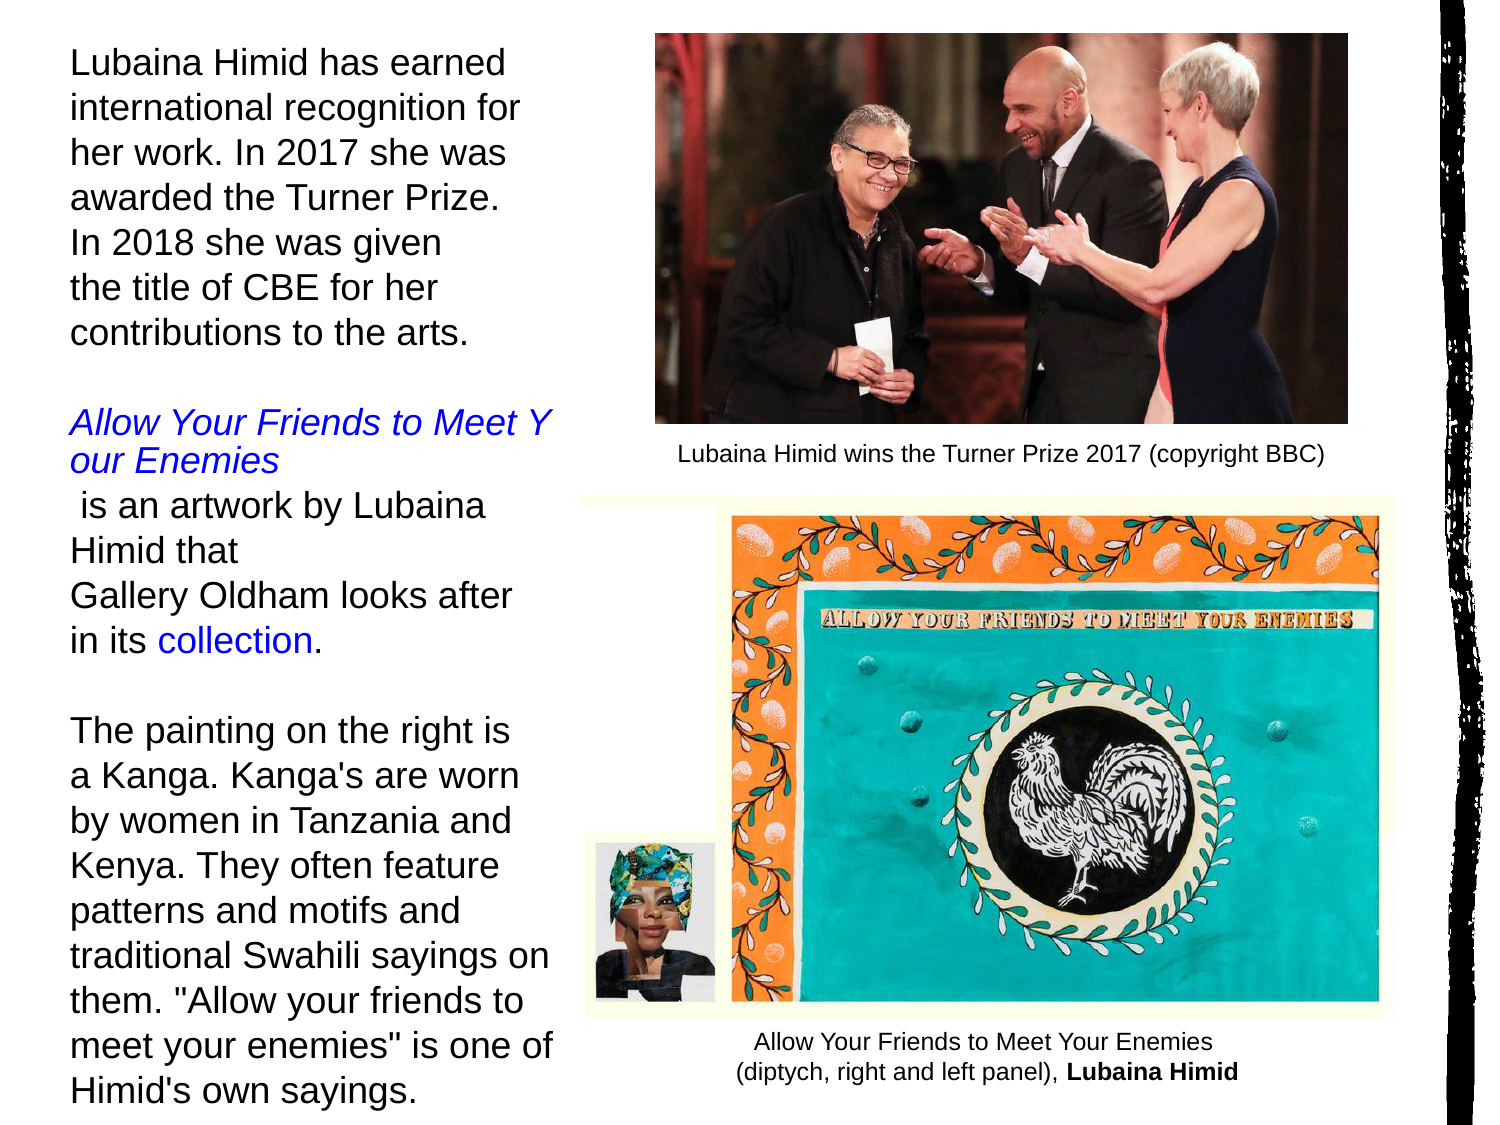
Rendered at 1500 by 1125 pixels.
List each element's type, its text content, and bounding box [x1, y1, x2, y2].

picture [655, 33, 1349, 424]
picture [1412, 0, 1500, 1125]
text_box Lubaina Himid has earned international recognition for her work. In 2017 she was awarded the Turner Prize. In 2018 she was given the title of CBE for her contributions to the arts. Allow Your Friends to Meet Your Enemies is an artwork by Lubaina Himid that Gallery Oldham looks after in its collection. The painting on the right is a Kanga. Kanga's are worn by women in Tanzania and Kenya. They often feature patterns and motifs and traditional Swahili sayings on them. "Allow your friends to meet your enemies" is one of Himid's own sayings. [55, 30, 585, 1081]
text_box Lubaina Himid wins the Turner Prize 2017 (copyright BBC) [655, 431, 1349, 475]
text_box Allow Your Friends to Meet Your Enemies (diptych, right and left panel), Lubaina Himid [442, 1018, 1407, 1093]
picture [579, 496, 1393, 1019]
